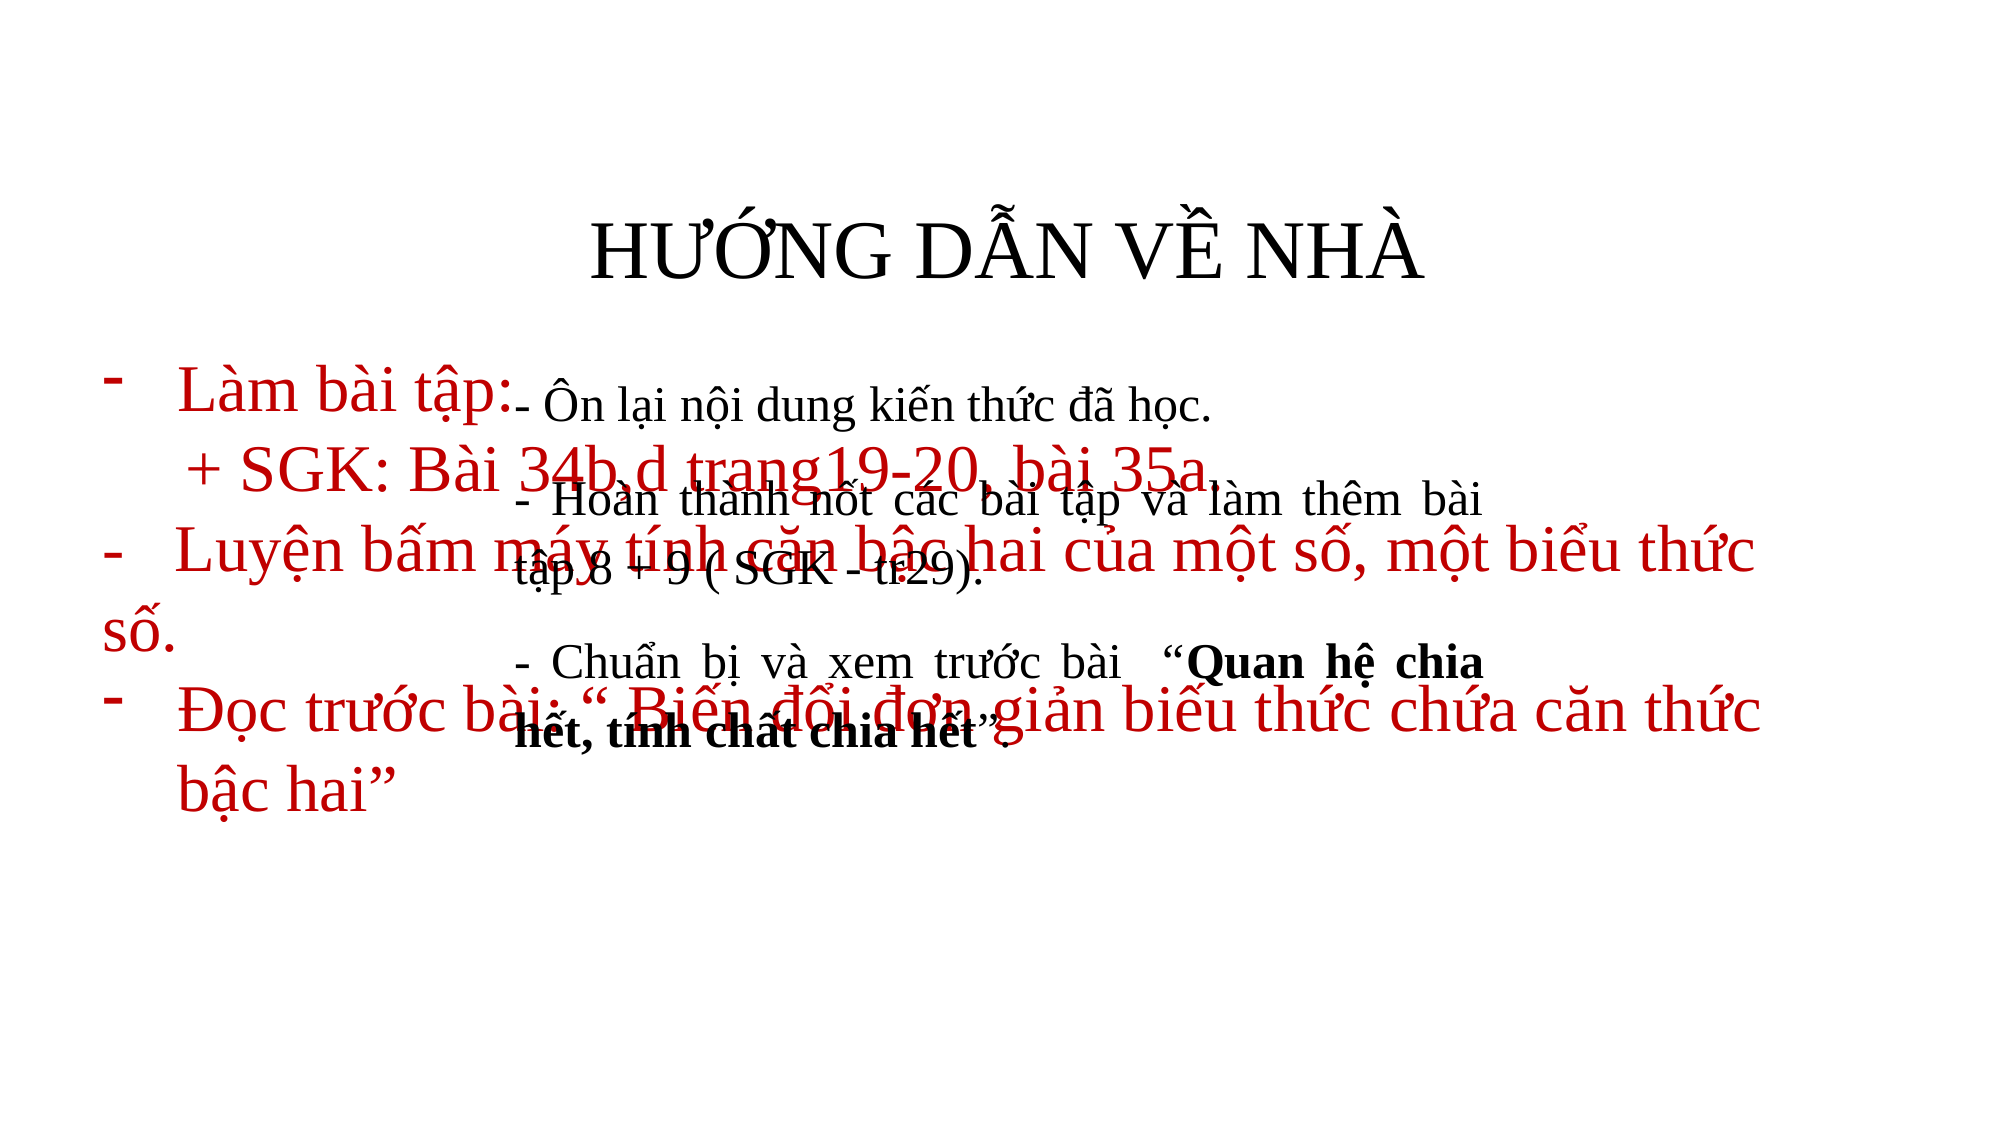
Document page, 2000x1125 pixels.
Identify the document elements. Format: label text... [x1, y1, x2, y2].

text_box - Ôn lại nội dung kiến thức đã học. - Hoàn thành nốt các bài tập và làm thêm bài tập 8 + 9 ( SGK - tr29). - Chuẩn bị và xem trước bài “Quan hệ chia hết, tính chất chia hết”. [500, 355, 1500, 766]
text_box Làm bài tập: + SGK: Bài 34b,d trang19-20, bài 35a. - Luyện bấm máy tính căn bậc hai của một số, một biểu thức số. Đọc trước bài: “ Biến đổi đơn giản biếu thức chứa căn thức bậc hai” [87, 337, 1844, 832]
text_box HƯỚNG DẪN VỀ NHÀ [574, 187, 2000, 303]
